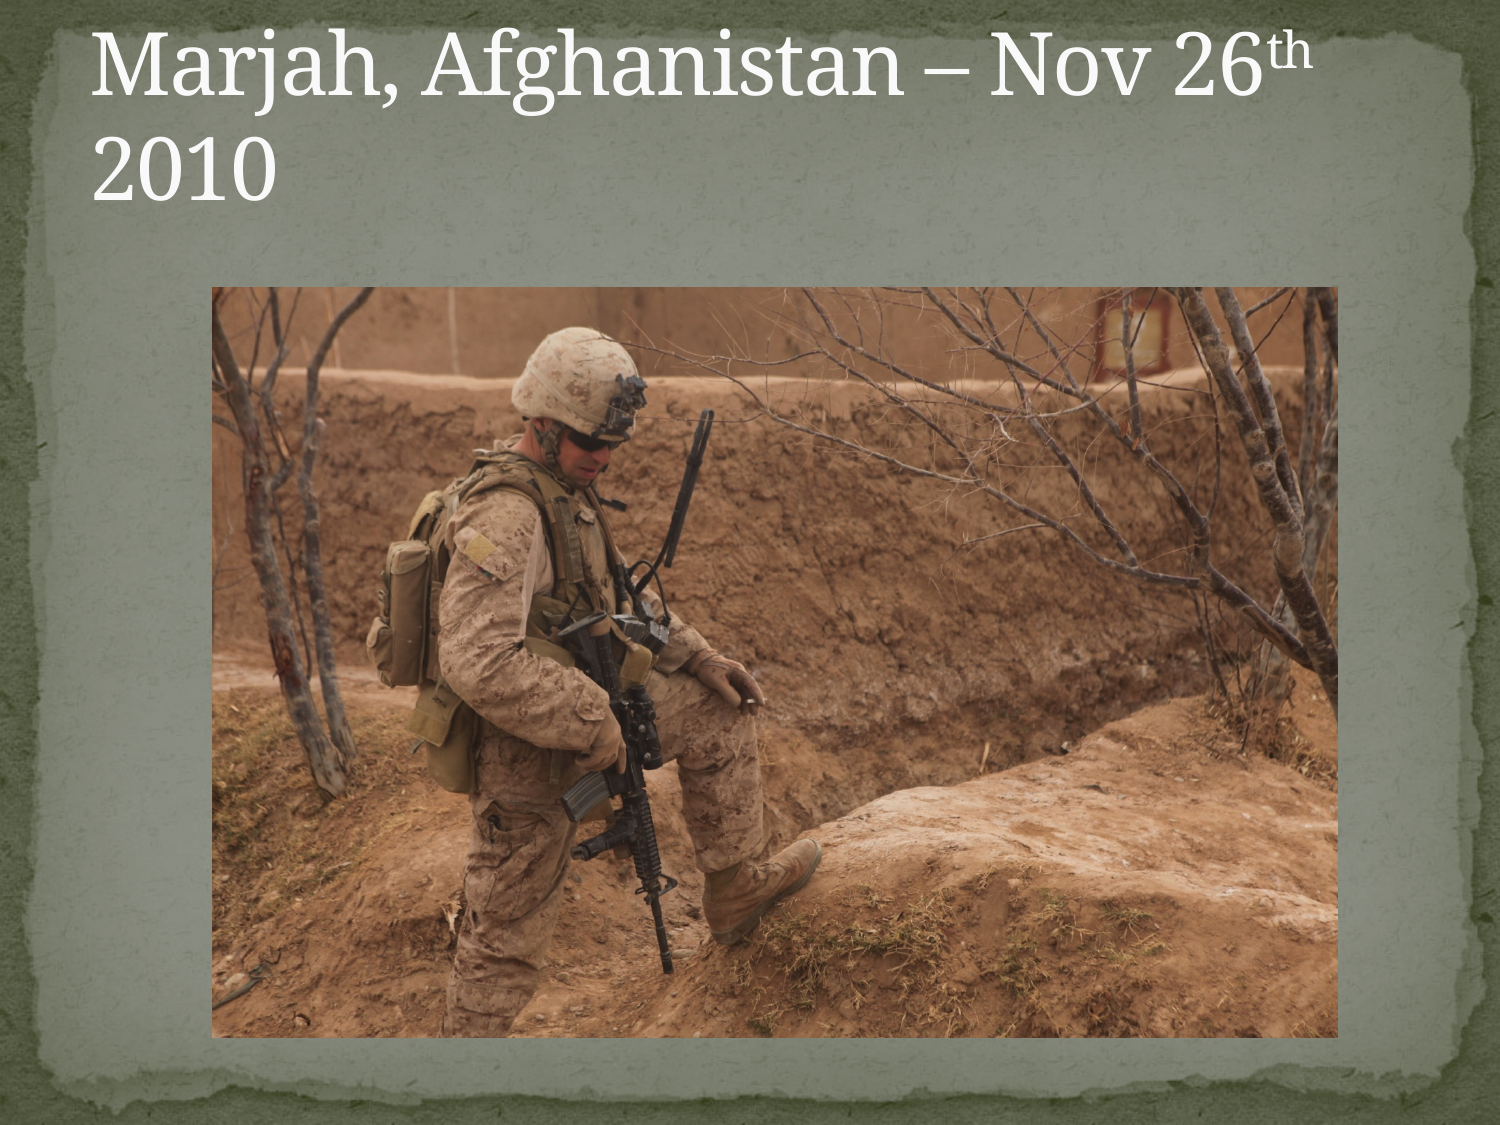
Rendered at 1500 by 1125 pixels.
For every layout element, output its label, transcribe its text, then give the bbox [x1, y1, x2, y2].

title Marjah, Afghanistan – Nov 26th 2010 [74, 24, 1425, 225]
picture [212, 287, 1338, 1038]
